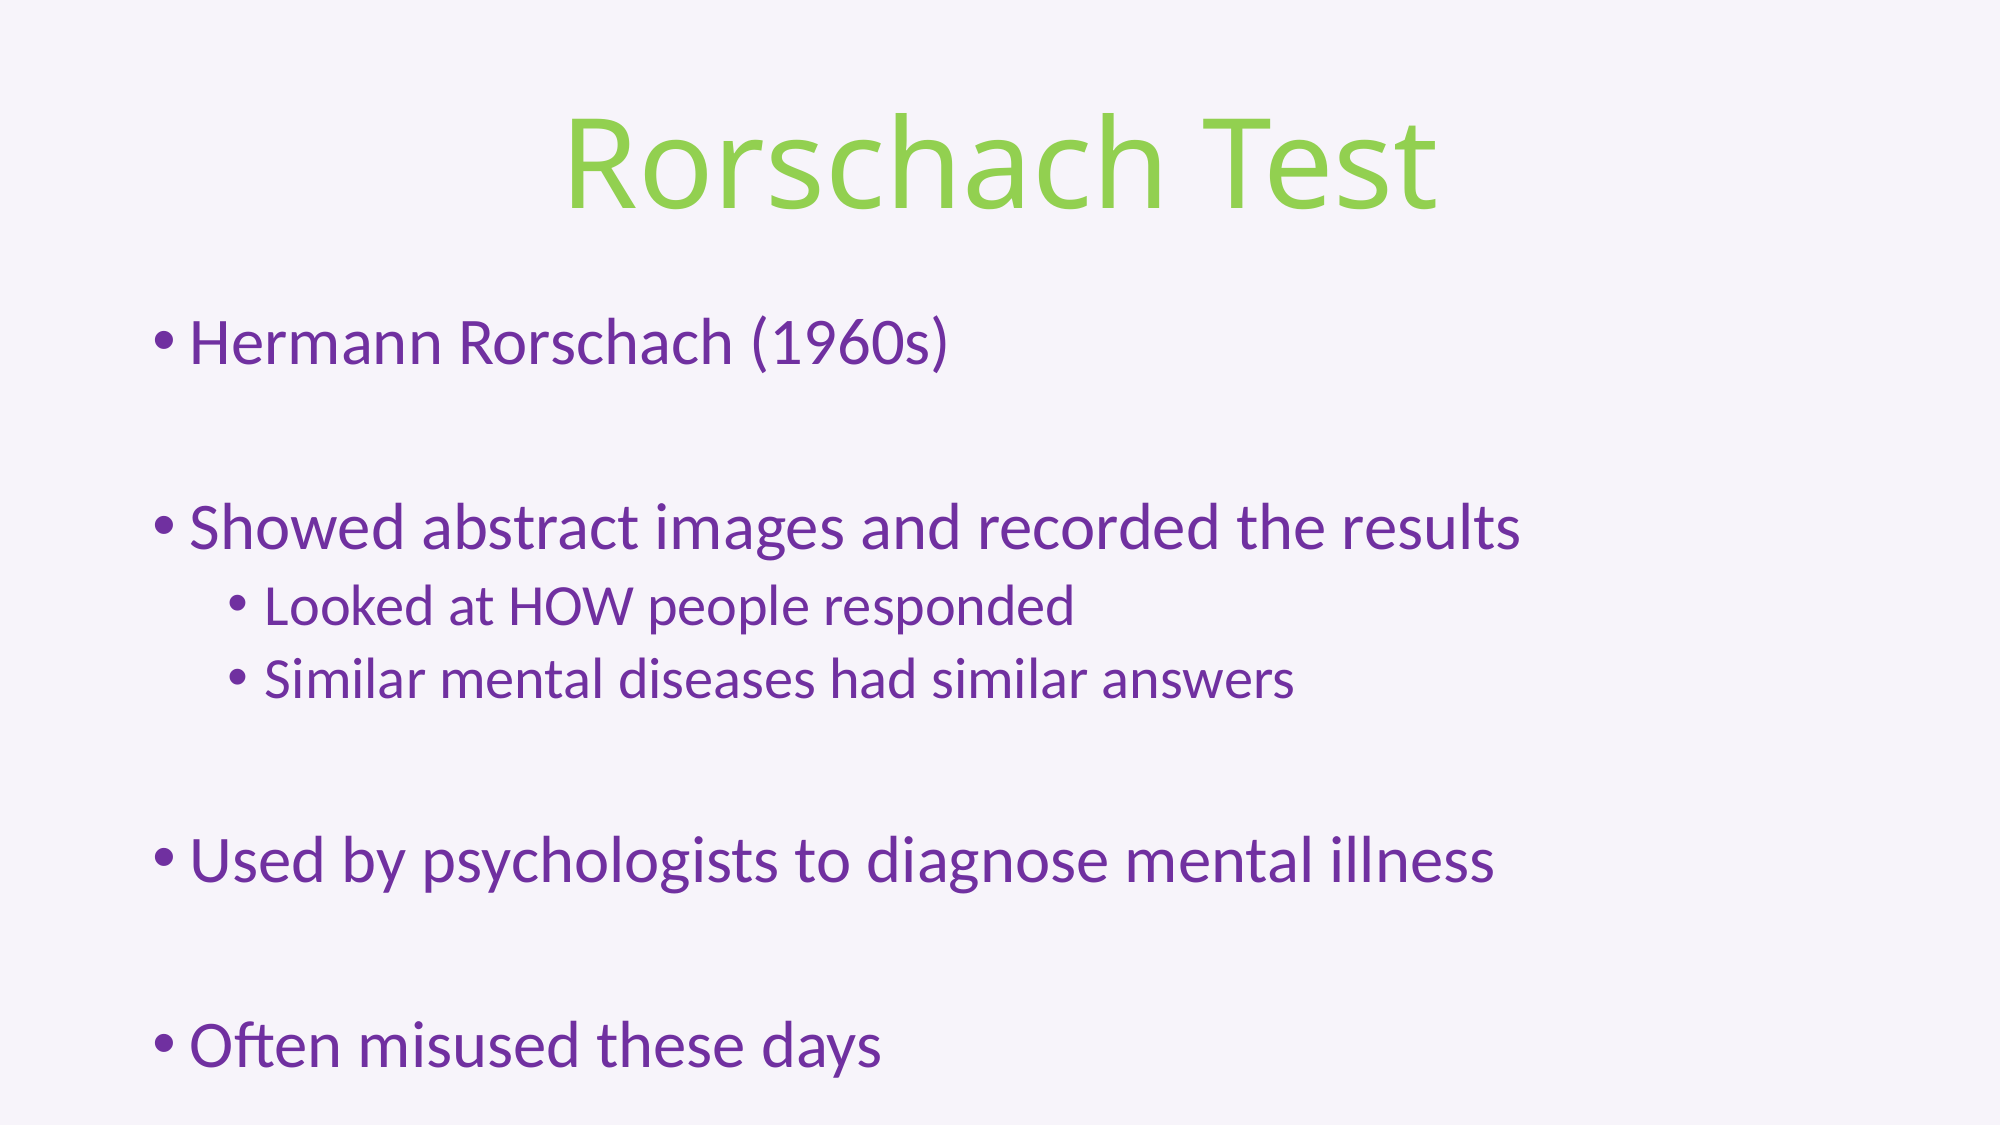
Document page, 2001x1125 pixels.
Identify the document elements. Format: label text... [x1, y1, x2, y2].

title Rorschach Test [137, 59, 1863, 278]
list Hermann Rorschach (1960s) Showed abstract images and recorded the results Looked at HOW people responded Similar mental diseases had similar answers Used by psychologists to diagnose mental illness Often misused these days [137, 299, 1863, 1125]
